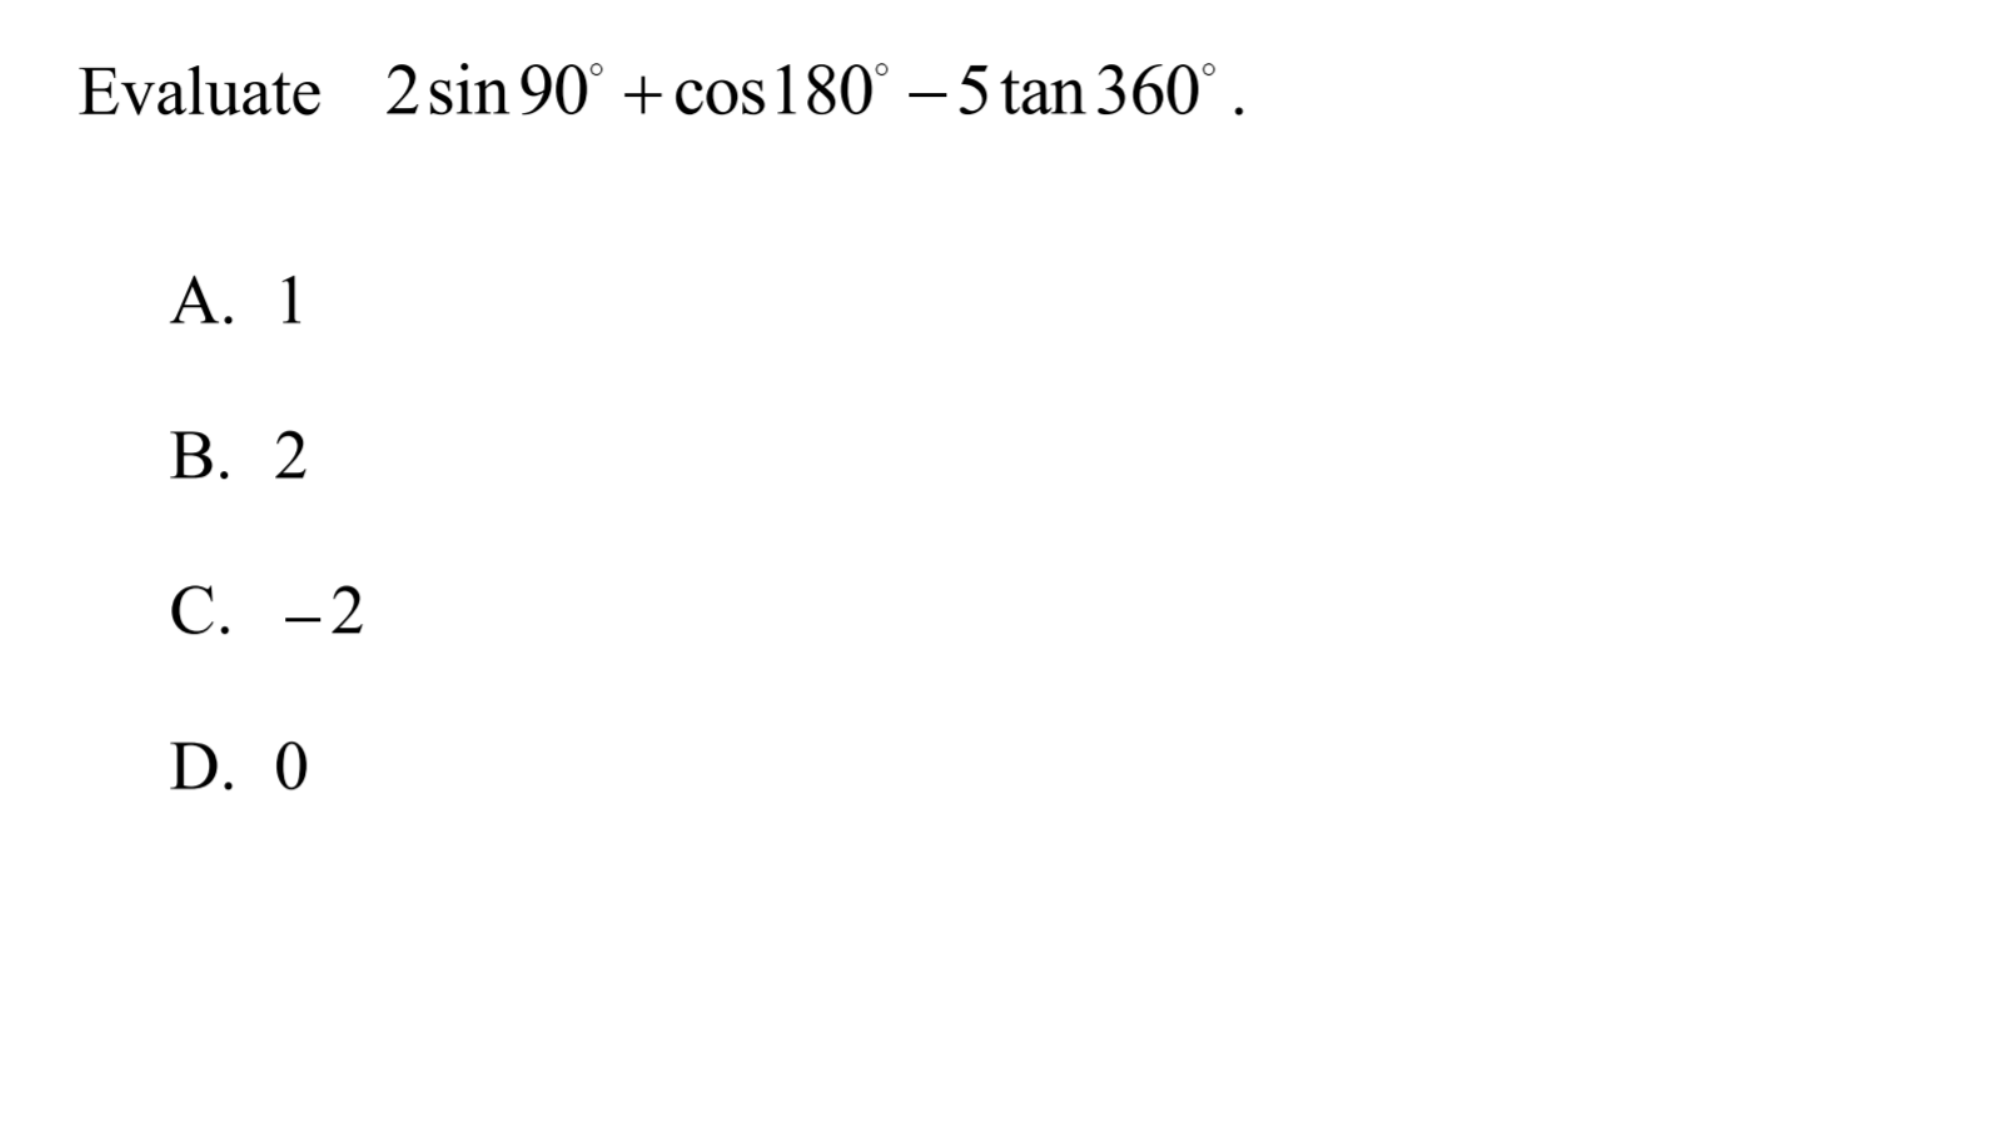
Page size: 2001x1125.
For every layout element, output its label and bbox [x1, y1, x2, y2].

picture [60, 23, 1263, 808]
